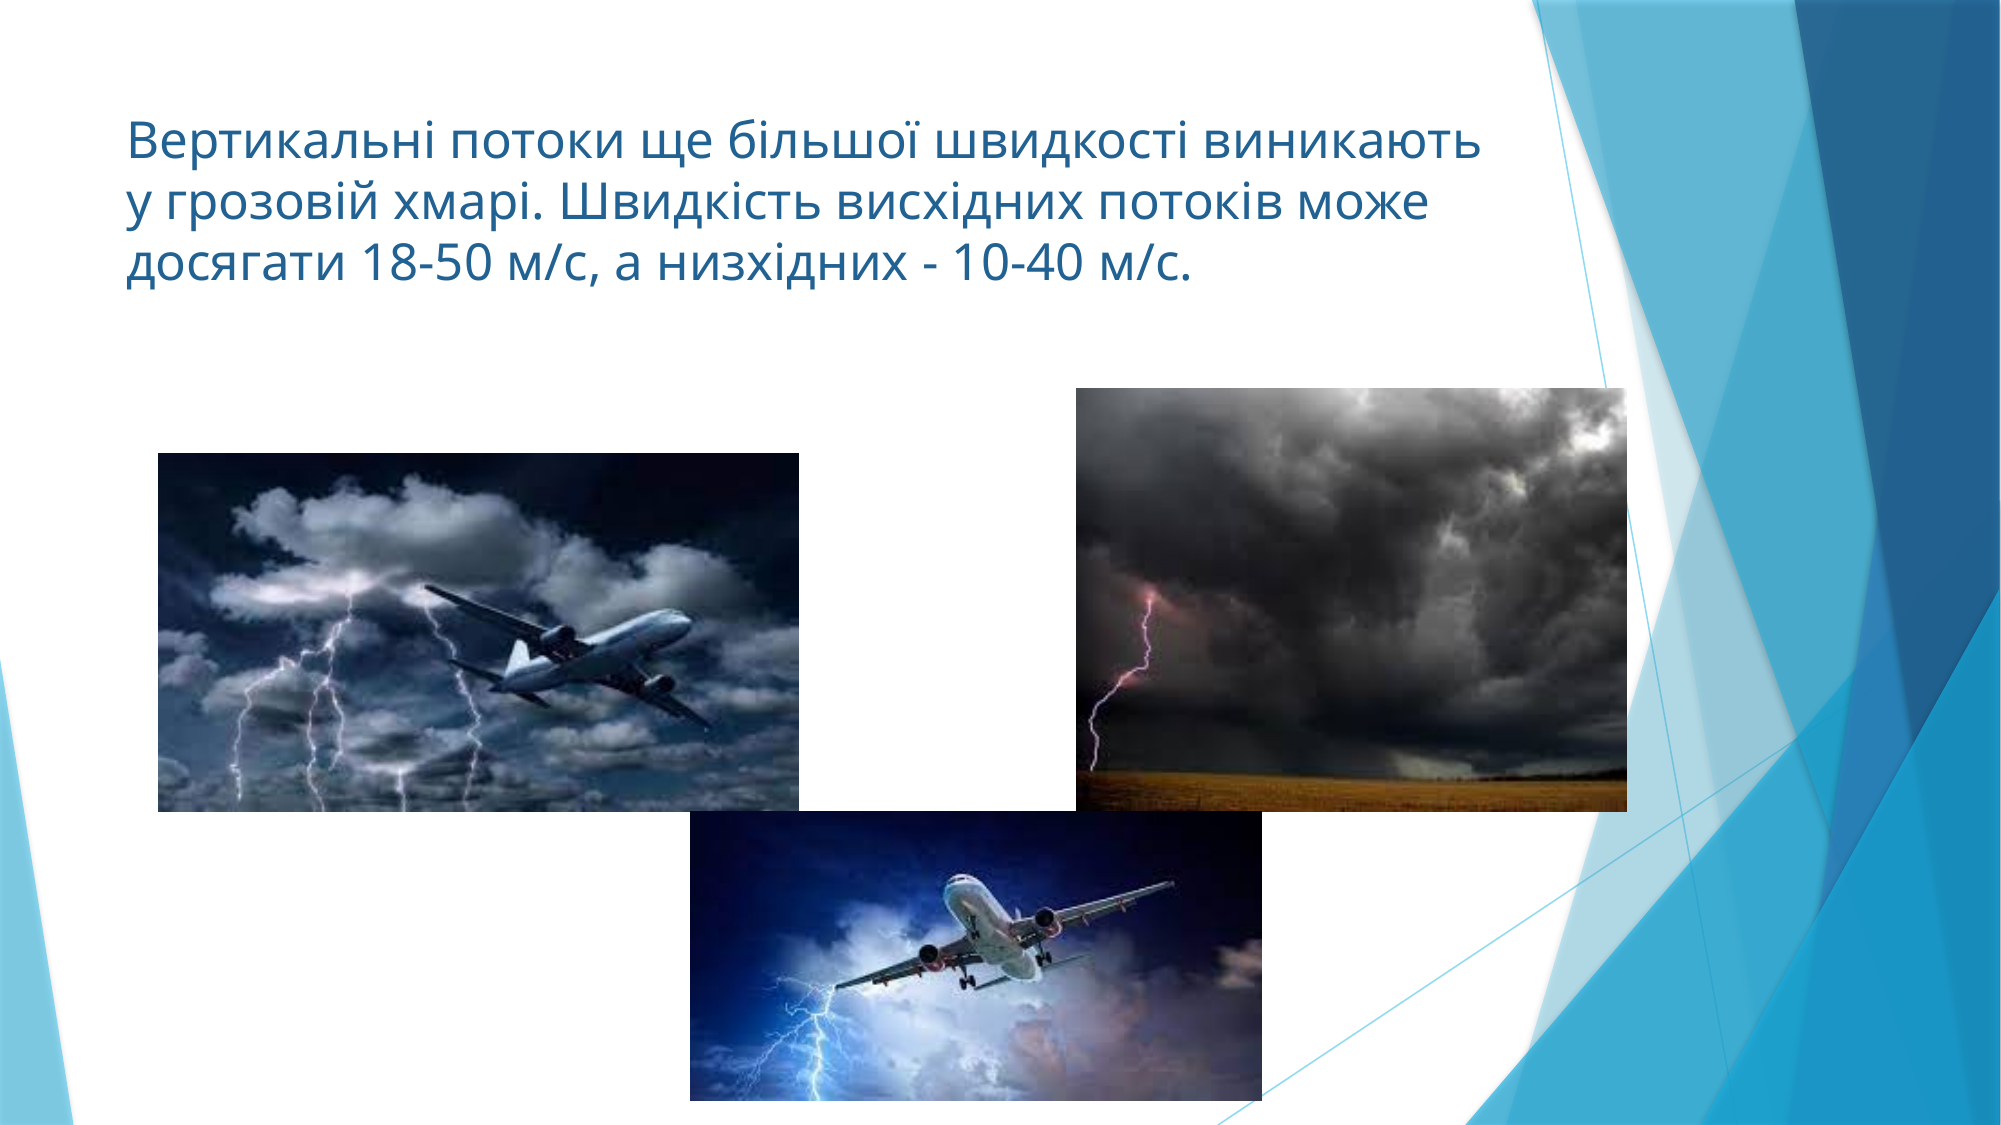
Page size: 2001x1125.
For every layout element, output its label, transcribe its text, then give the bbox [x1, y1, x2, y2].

title Вертикальні потоки ще більшої швидкості виникають у грозовій хмарі. Швидкість висхідних потоків може досягати 18-50 м/с, а низхідних - 10-40 м/с. [111, 99, 1522, 317]
picture [158, 387, 1628, 1102]
